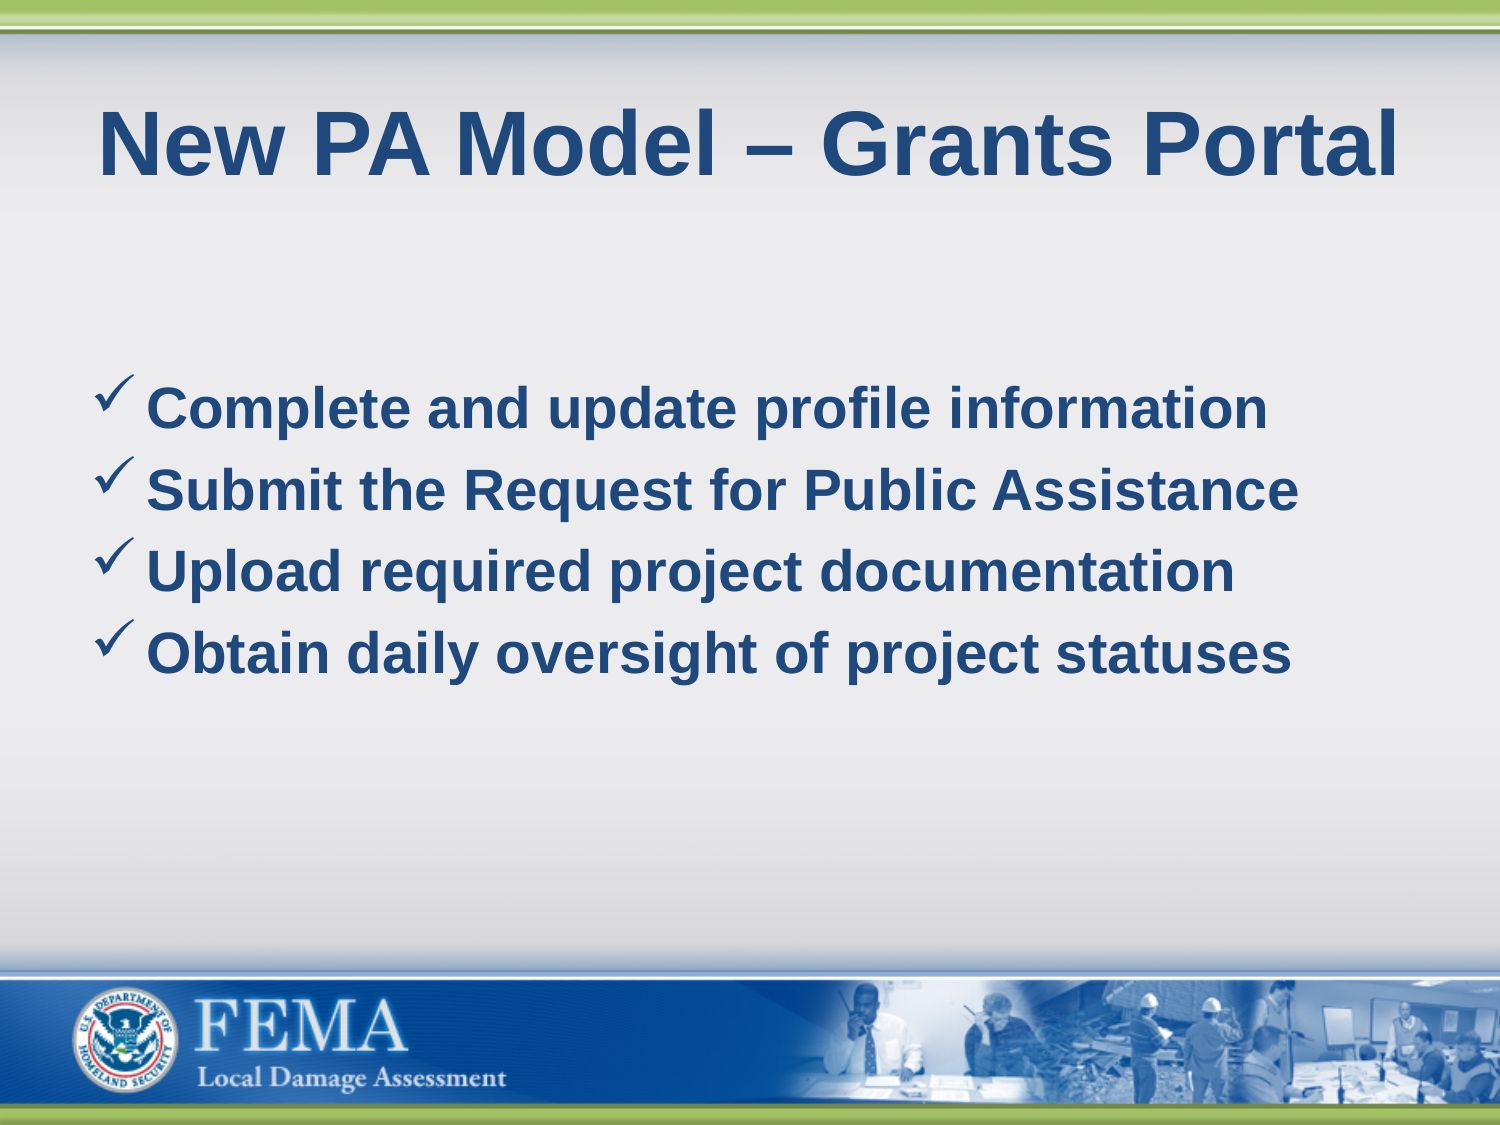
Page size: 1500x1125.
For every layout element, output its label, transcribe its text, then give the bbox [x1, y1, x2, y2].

title New PA Model – Grants Portal [75, 45, 1425, 200]
list Complete and update profile information Submit the Request for Public Assistance Upload required project documentation Obtain daily oversight of project statuses [75, 200, 1450, 943]
picture [0, 0, 1500, 1125]
